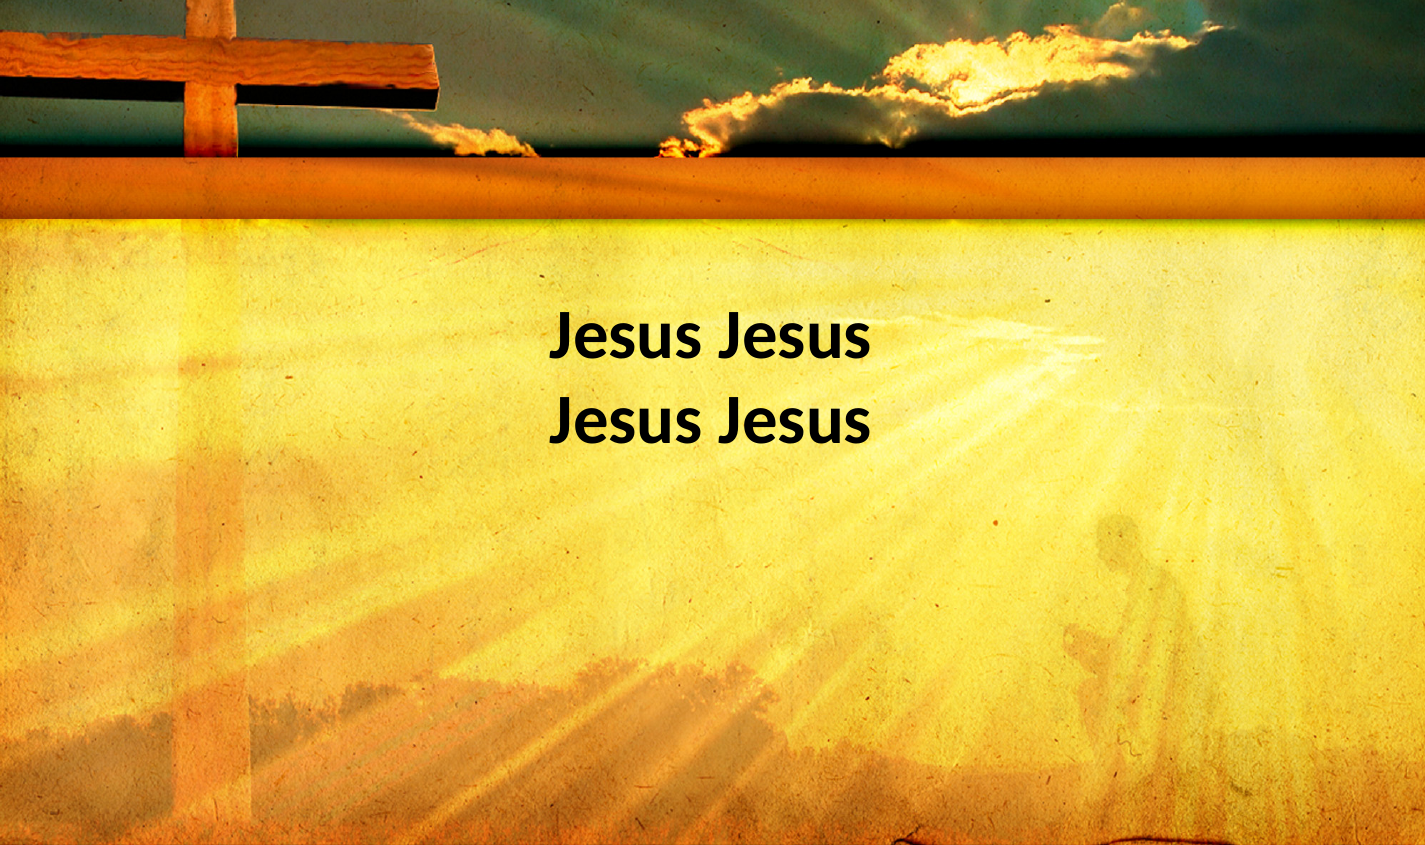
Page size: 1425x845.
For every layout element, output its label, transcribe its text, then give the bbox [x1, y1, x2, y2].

picture [0, 0, 1425, 845]
text_box Jesus Jesus Jesus Jesus [49, 195, 1373, 587]
